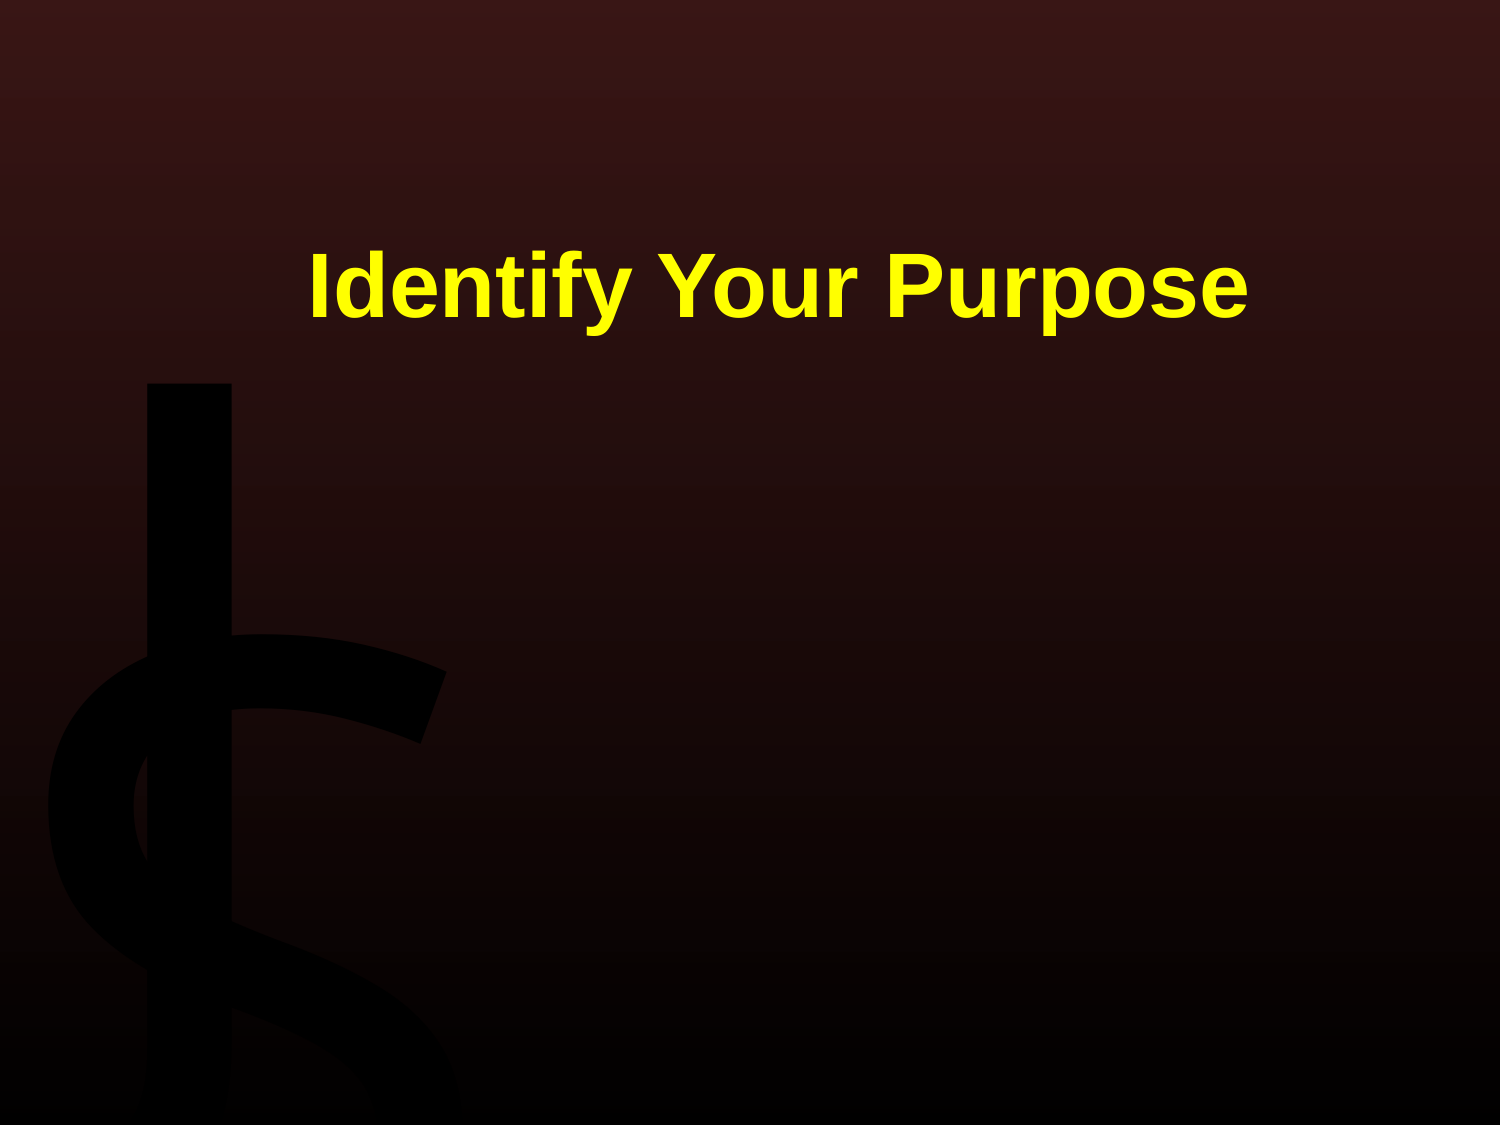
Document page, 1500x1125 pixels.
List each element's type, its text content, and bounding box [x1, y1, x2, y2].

text_box Identify Your Purpose [292, 217, 1500, 368]
